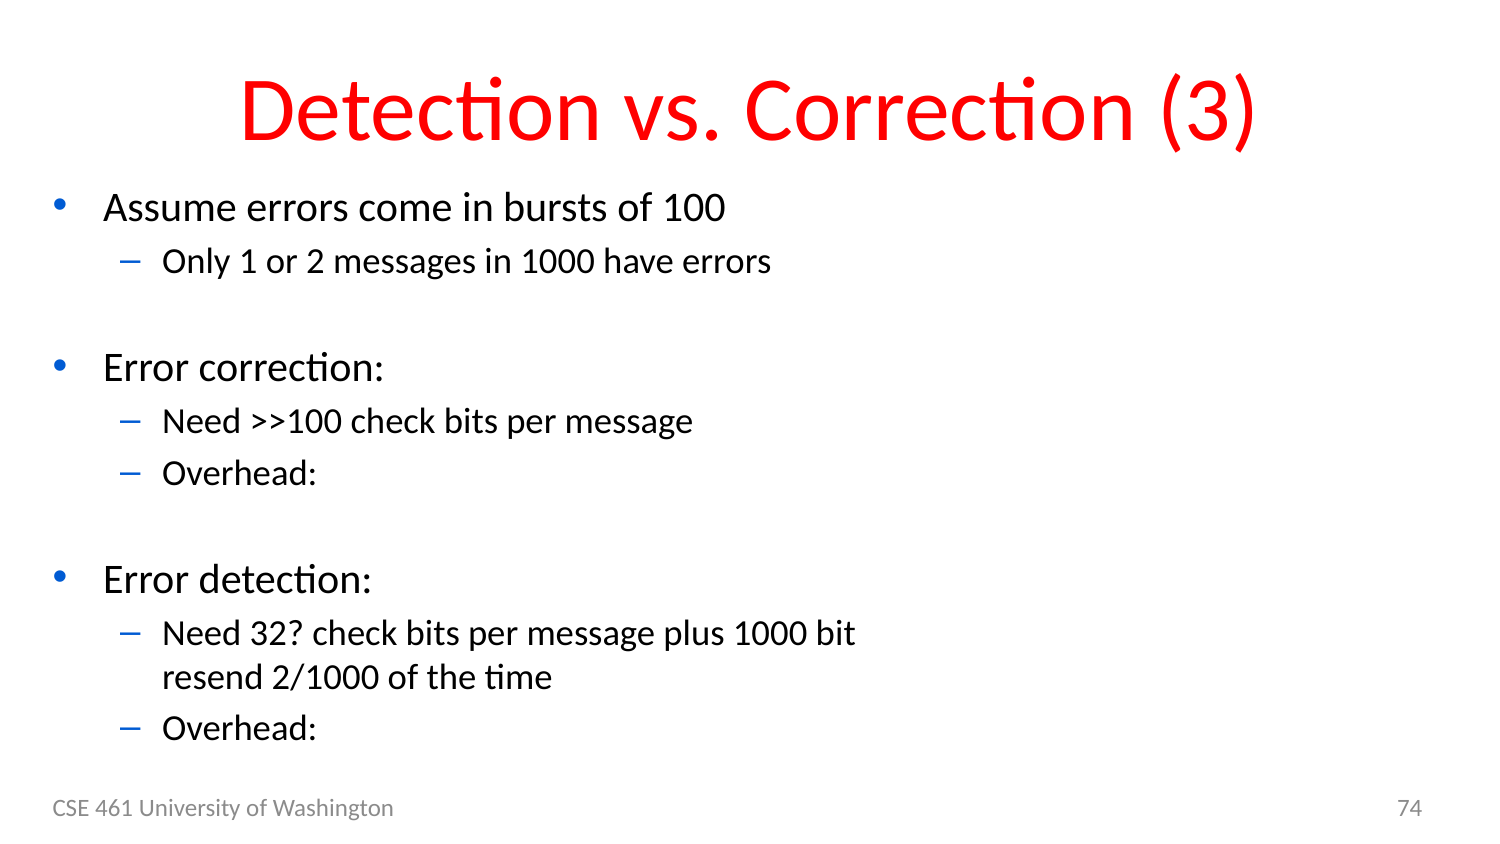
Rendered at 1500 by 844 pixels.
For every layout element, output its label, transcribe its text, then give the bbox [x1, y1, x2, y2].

title Detection vs. Correction (3) [37, 33, 1463, 175]
list Assume errors come in bursts of 100 Only 1 or 2 messages in 1000 have errors Error correction: Need >>100 check bits per message Overhead: Error detection: Need 32? check bits per message plus 1000 bit resend 2/1000 of the time Overhead: [37, 171, 975, 760]
slide_number 74 [1087, 784, 1438, 830]
footer CSE 461 University of Washington [37, 784, 513, 830]
